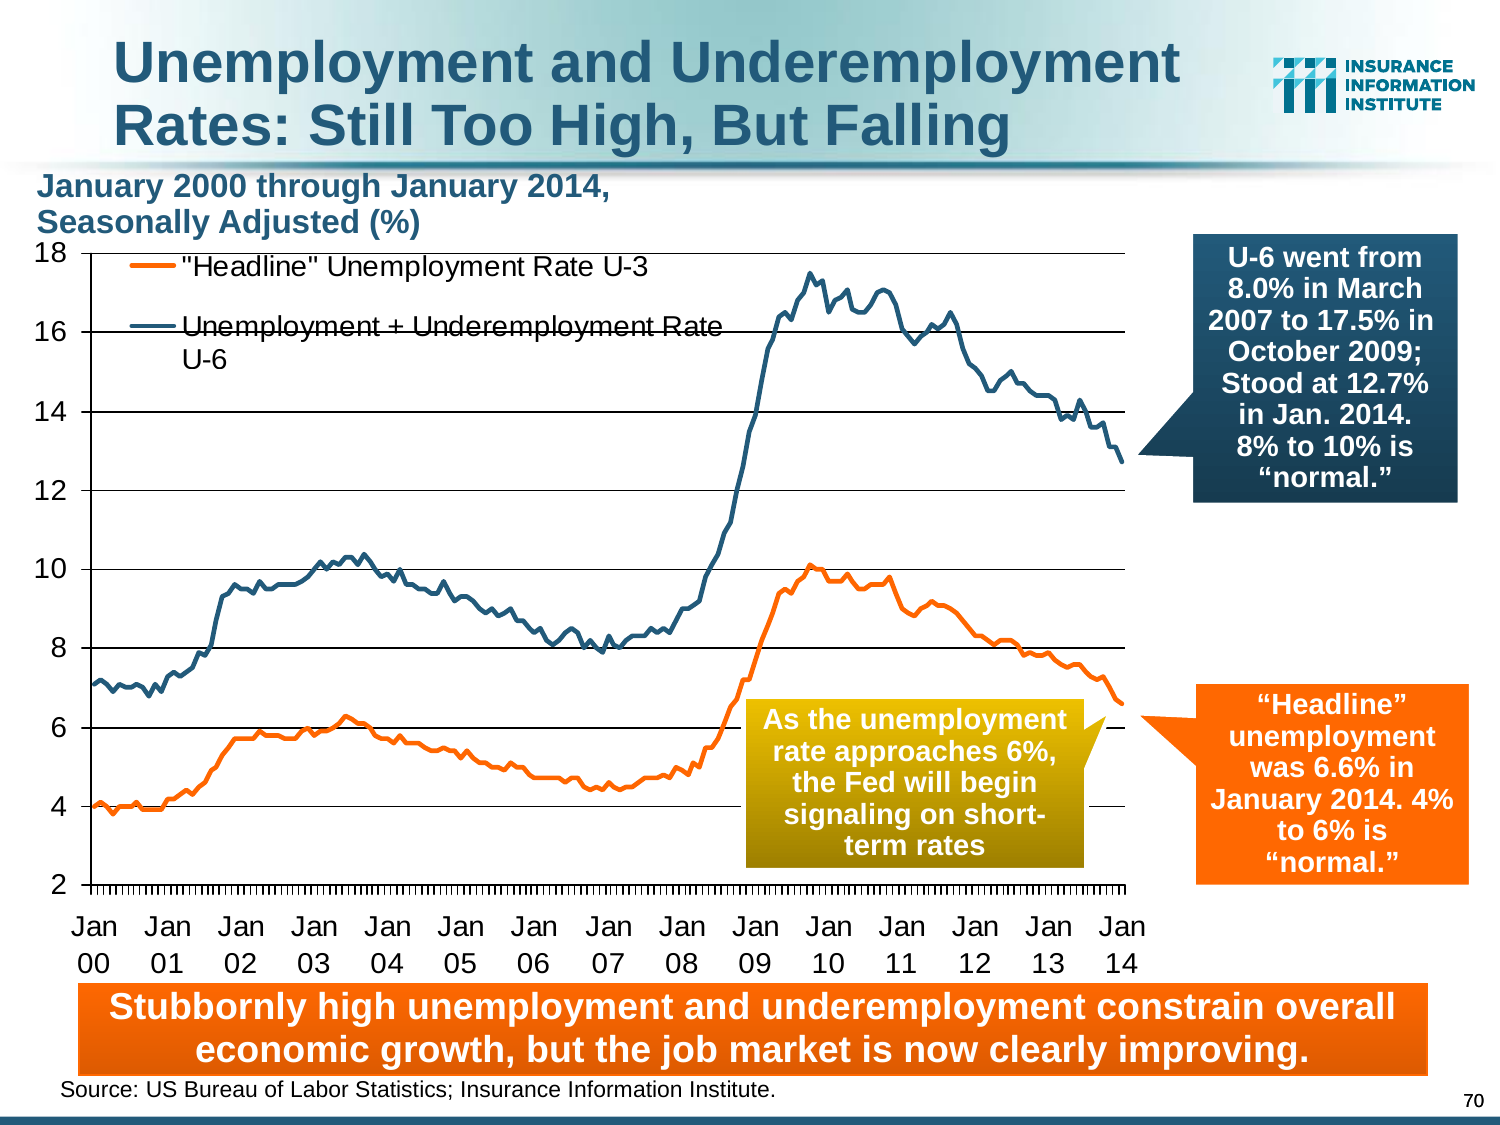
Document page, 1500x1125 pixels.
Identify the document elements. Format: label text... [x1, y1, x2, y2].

text_box “Headline” unemployment was 6.6% in January 2014. 4% to 6% is “normal.” [1168, 681, 1472, 887]
text_box Source: US Bureau of Labor Statistics; Insurance Information Institute. [0, 1079, 1242, 1125]
slide_number 70 [1410, 1091, 1485, 1112]
title Unemployment and Underemployment Rates: Still Too High, But Falling [106, 26, 1234, 165]
text_box U-6 went from 8.0% in March 2007 to 17.5% in October 2009; Stood at 12.7% in Jan. 2014. 8% to 10% is “normal.” [1168, 231, 1460, 505]
text_box Stubbornly high unemployment and underemployment constrain overall economic growth, but the job market is now clearly improving. [78, 984, 1428, 1076]
text_box January 2000 through January 2014, Seasonally Adjusted (%) [36, 168, 679, 219]
picture [0, 0, 1500, 189]
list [0, 221, 1163, 996]
